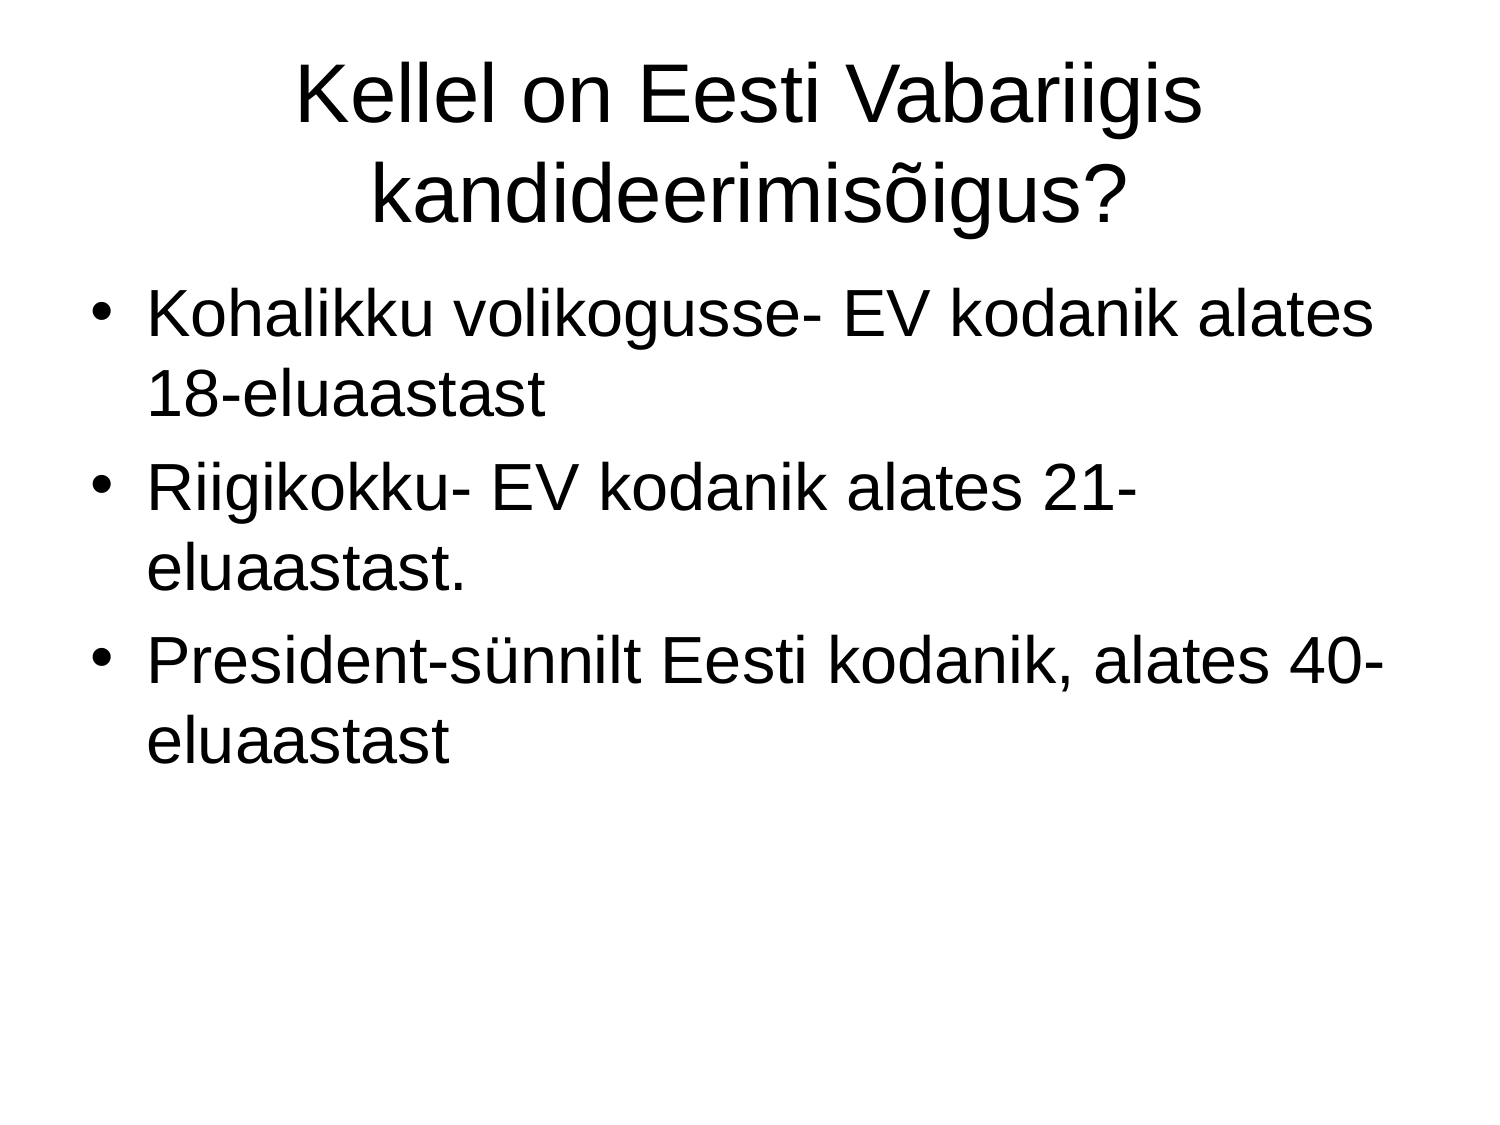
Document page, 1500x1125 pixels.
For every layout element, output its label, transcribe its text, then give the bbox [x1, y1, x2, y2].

title Kellel on Eesti Vabariigis kandideerimisõigus? [75, 45, 1425, 233]
list Kohalikku volikogusse- EV kodanik alates 18-eluaastast Riigikokku- EV kodanik alates 21-eluaastast. President-sünnilt Eesti kodanik, alates 40-eluaastast [75, 262, 1425, 1005]
